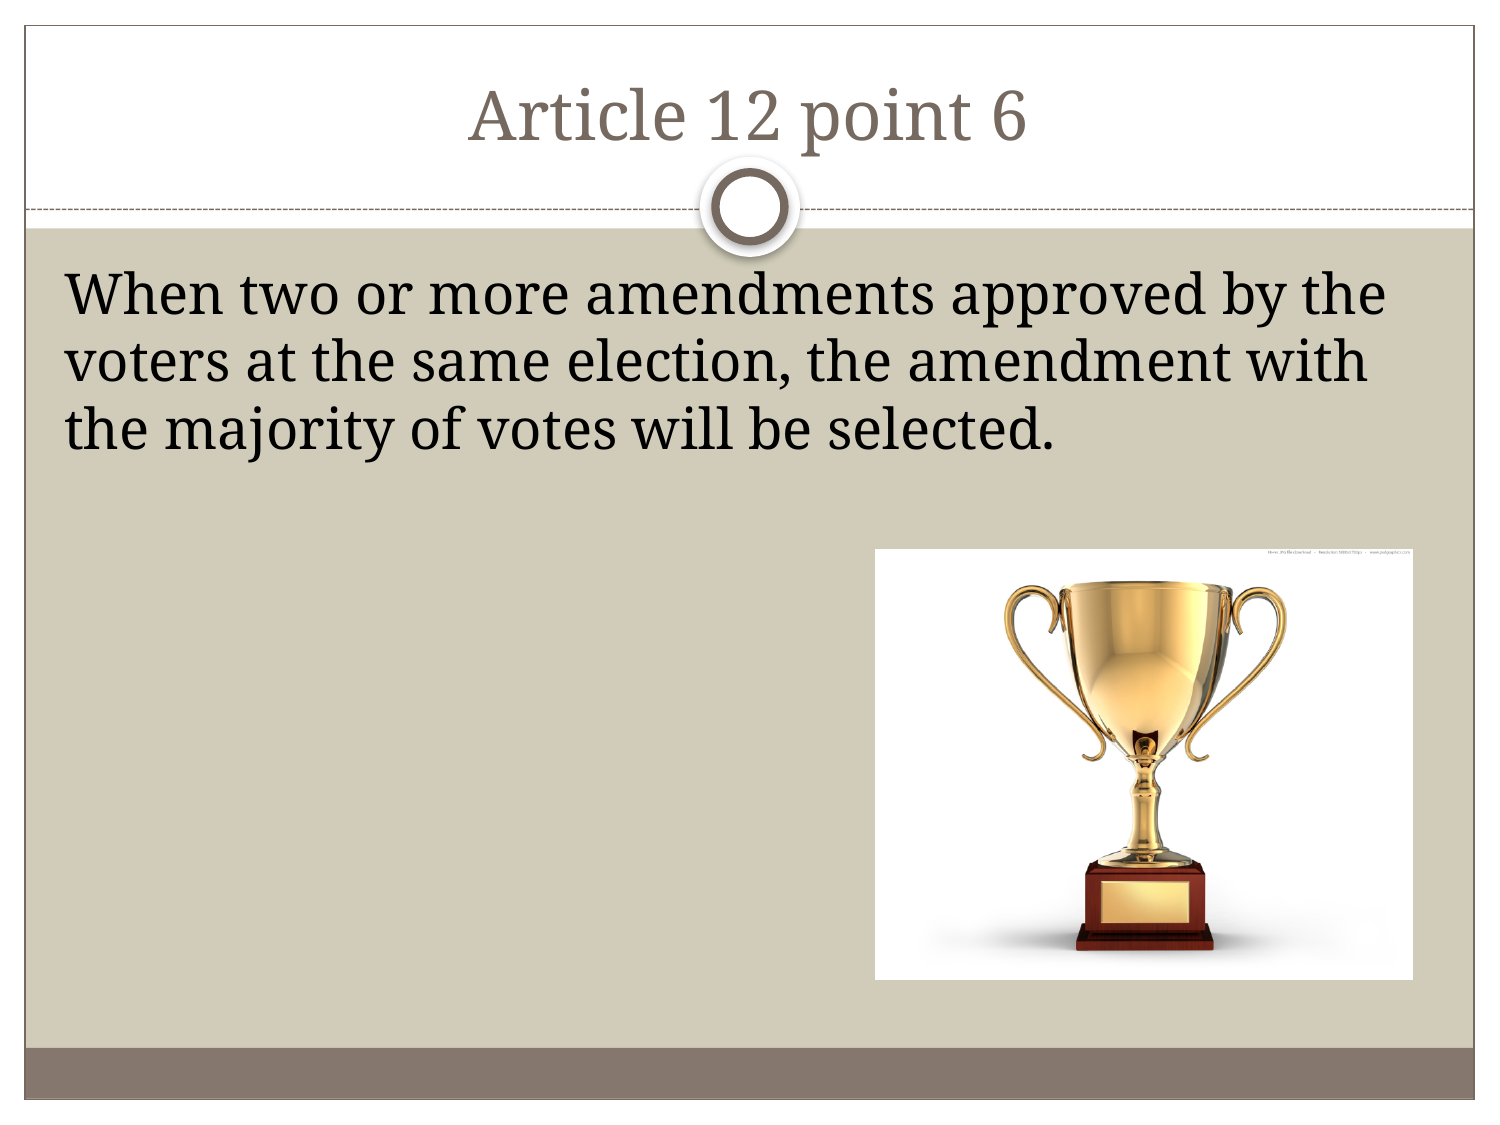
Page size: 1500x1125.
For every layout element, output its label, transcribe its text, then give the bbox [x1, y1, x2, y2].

title Article 12 point 6 [49, 37, 1450, 162]
picture [874, 549, 1413, 981]
list When two or more amendments approved by the voters at the same election, the amendment with the majority of votes will be selected. [49, 250, 1445, 1001]
